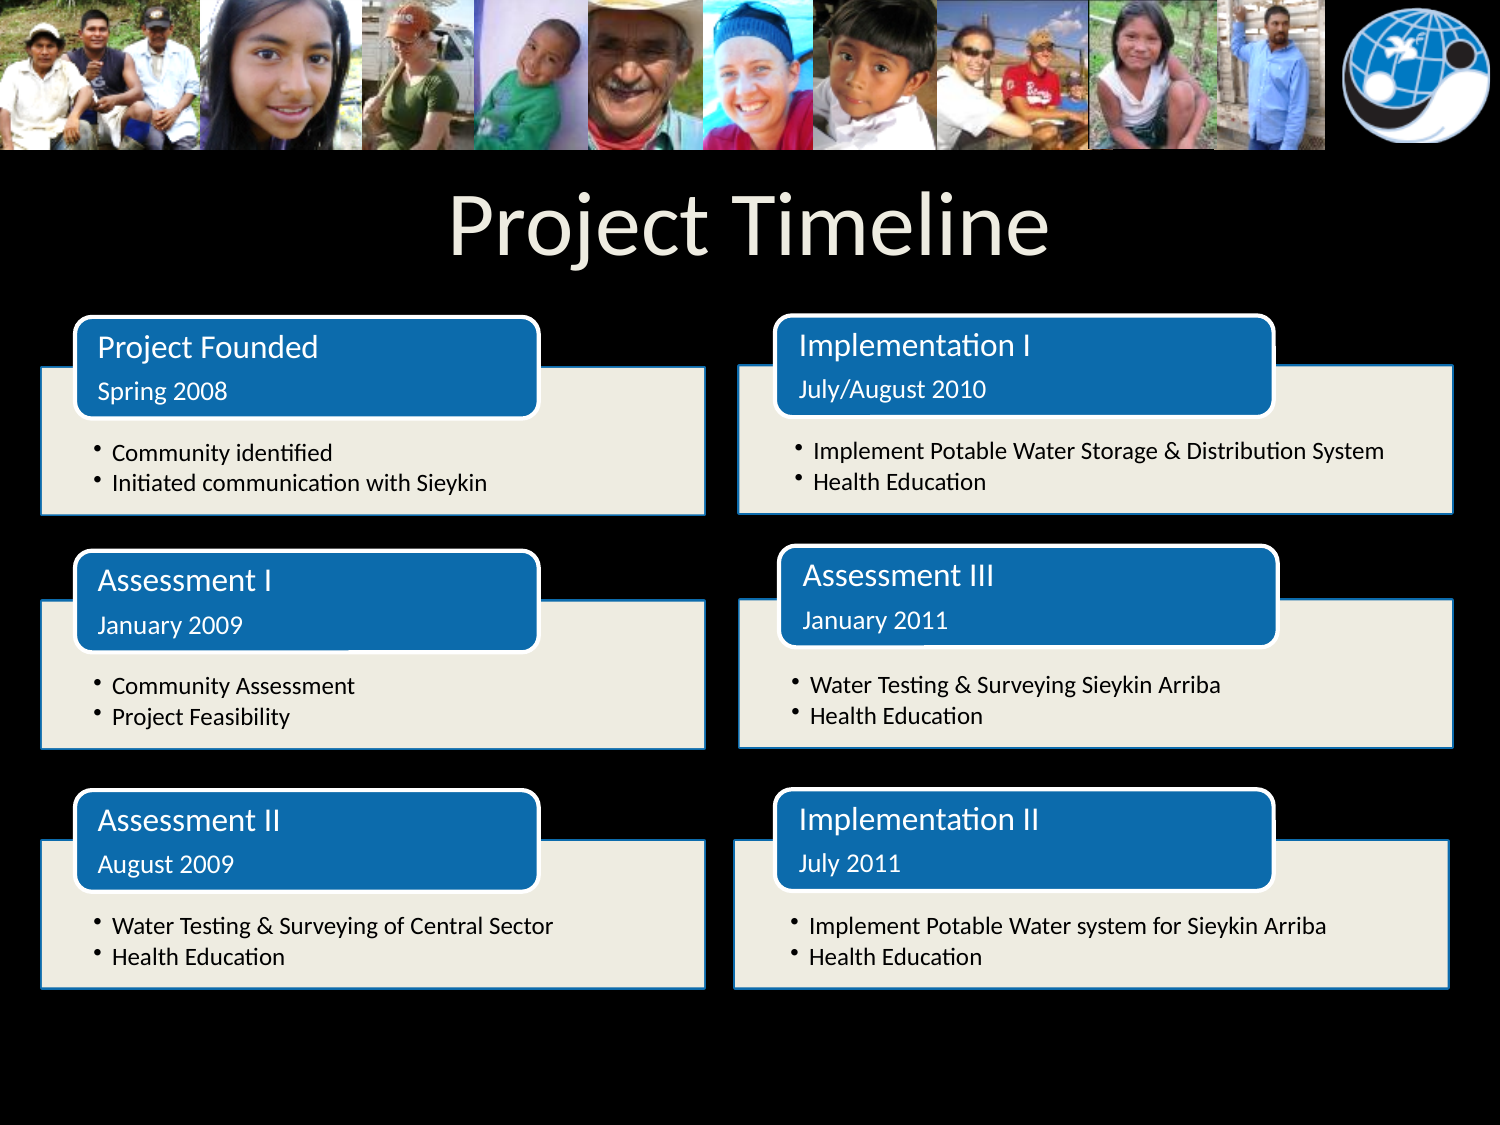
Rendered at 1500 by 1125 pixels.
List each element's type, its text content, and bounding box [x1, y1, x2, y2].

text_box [74, 789, 539, 892]
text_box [41, 601, 705, 749]
text_box [74, 262, 1425, 1005]
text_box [774, 315, 1274, 418]
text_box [41, 367, 705, 515]
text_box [739, 366, 1453, 514]
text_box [734, 840, 1448, 988]
text_box Project Timeline [74, 125, 1425, 262]
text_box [74, 316, 539, 419]
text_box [739, 600, 1453, 748]
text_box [41, 840, 705, 988]
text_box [74, 550, 539, 653]
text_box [778, 545, 1278, 648]
picture [0, 0, 1325, 150]
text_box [774, 789, 1274, 892]
